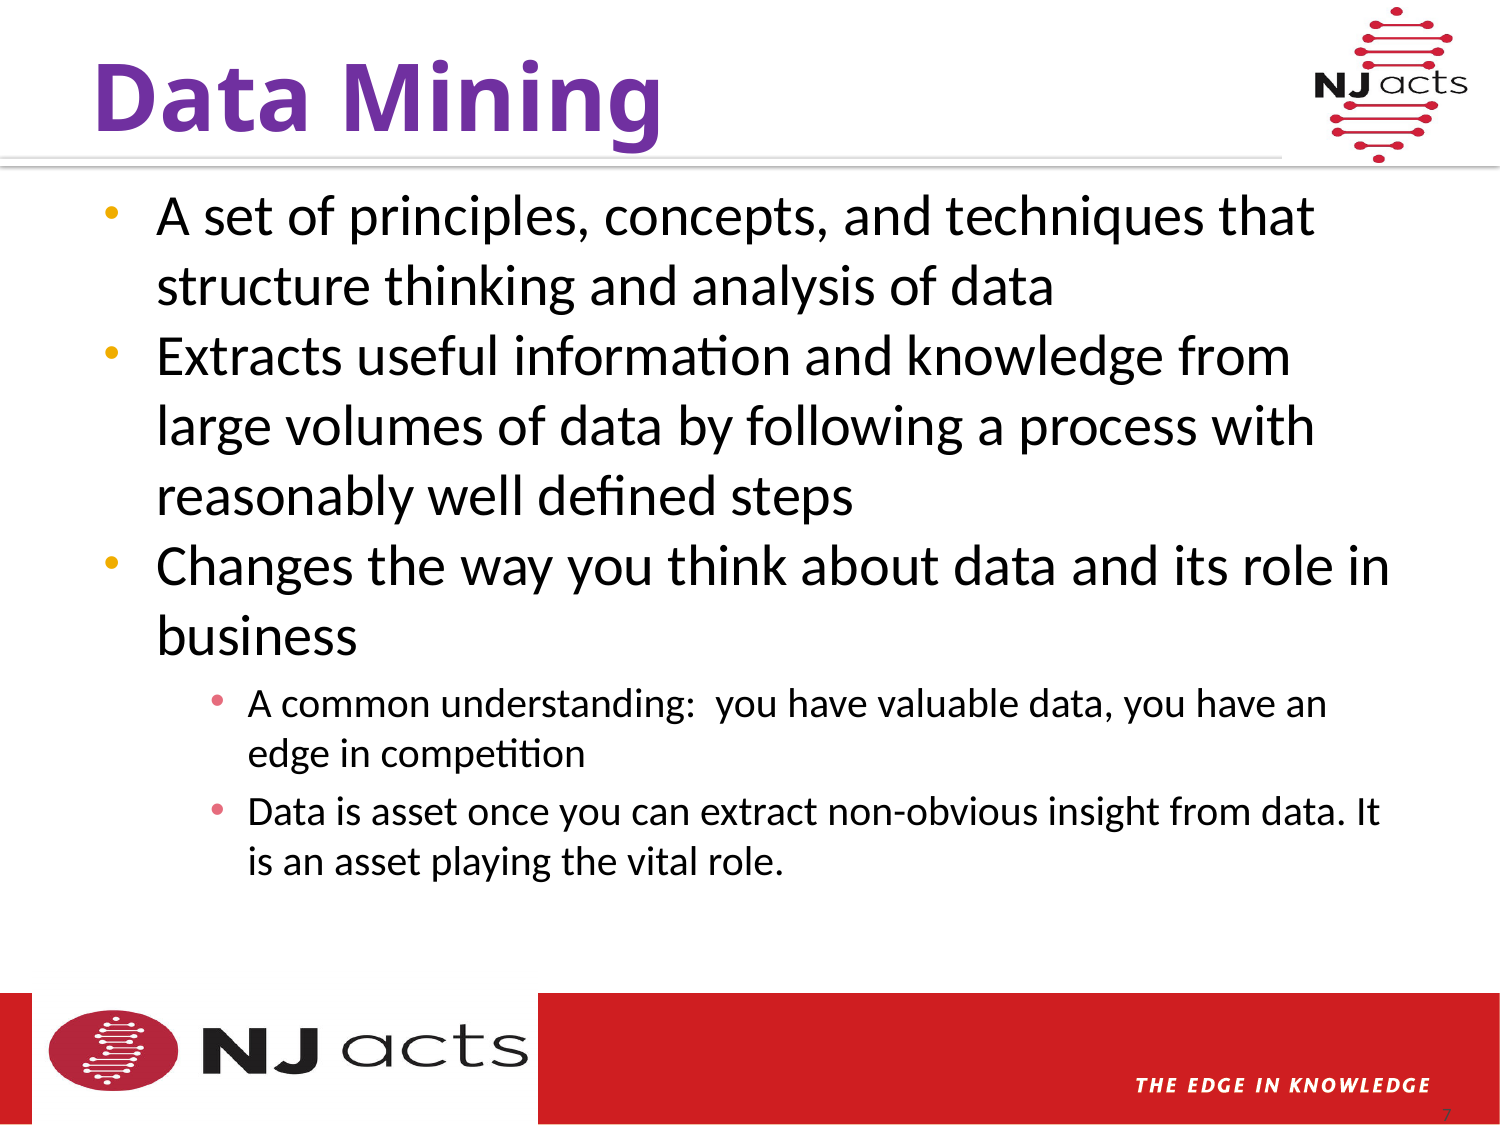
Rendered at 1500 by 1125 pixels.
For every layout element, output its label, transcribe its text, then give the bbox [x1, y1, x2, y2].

picture [1282, 7, 1500, 163]
slide_number 7 [1345, 1080, 1467, 1125]
title Data Mining [75, 12, 1425, 162]
list A set of principles, concepts, and techniques that structure thinking and analysis of data Extracts useful information and knowledge from large volumes of data by following a process with reasonably well defined steps Changes the way you think about data and its role in business A common understanding: you have valuable data, you have an edge in competition Data is asset once you can extract non-obvious insight from data. It is an asset playing the vital role. [75, 162, 1425, 988]
picture [0, 966, 1500, 1125]
